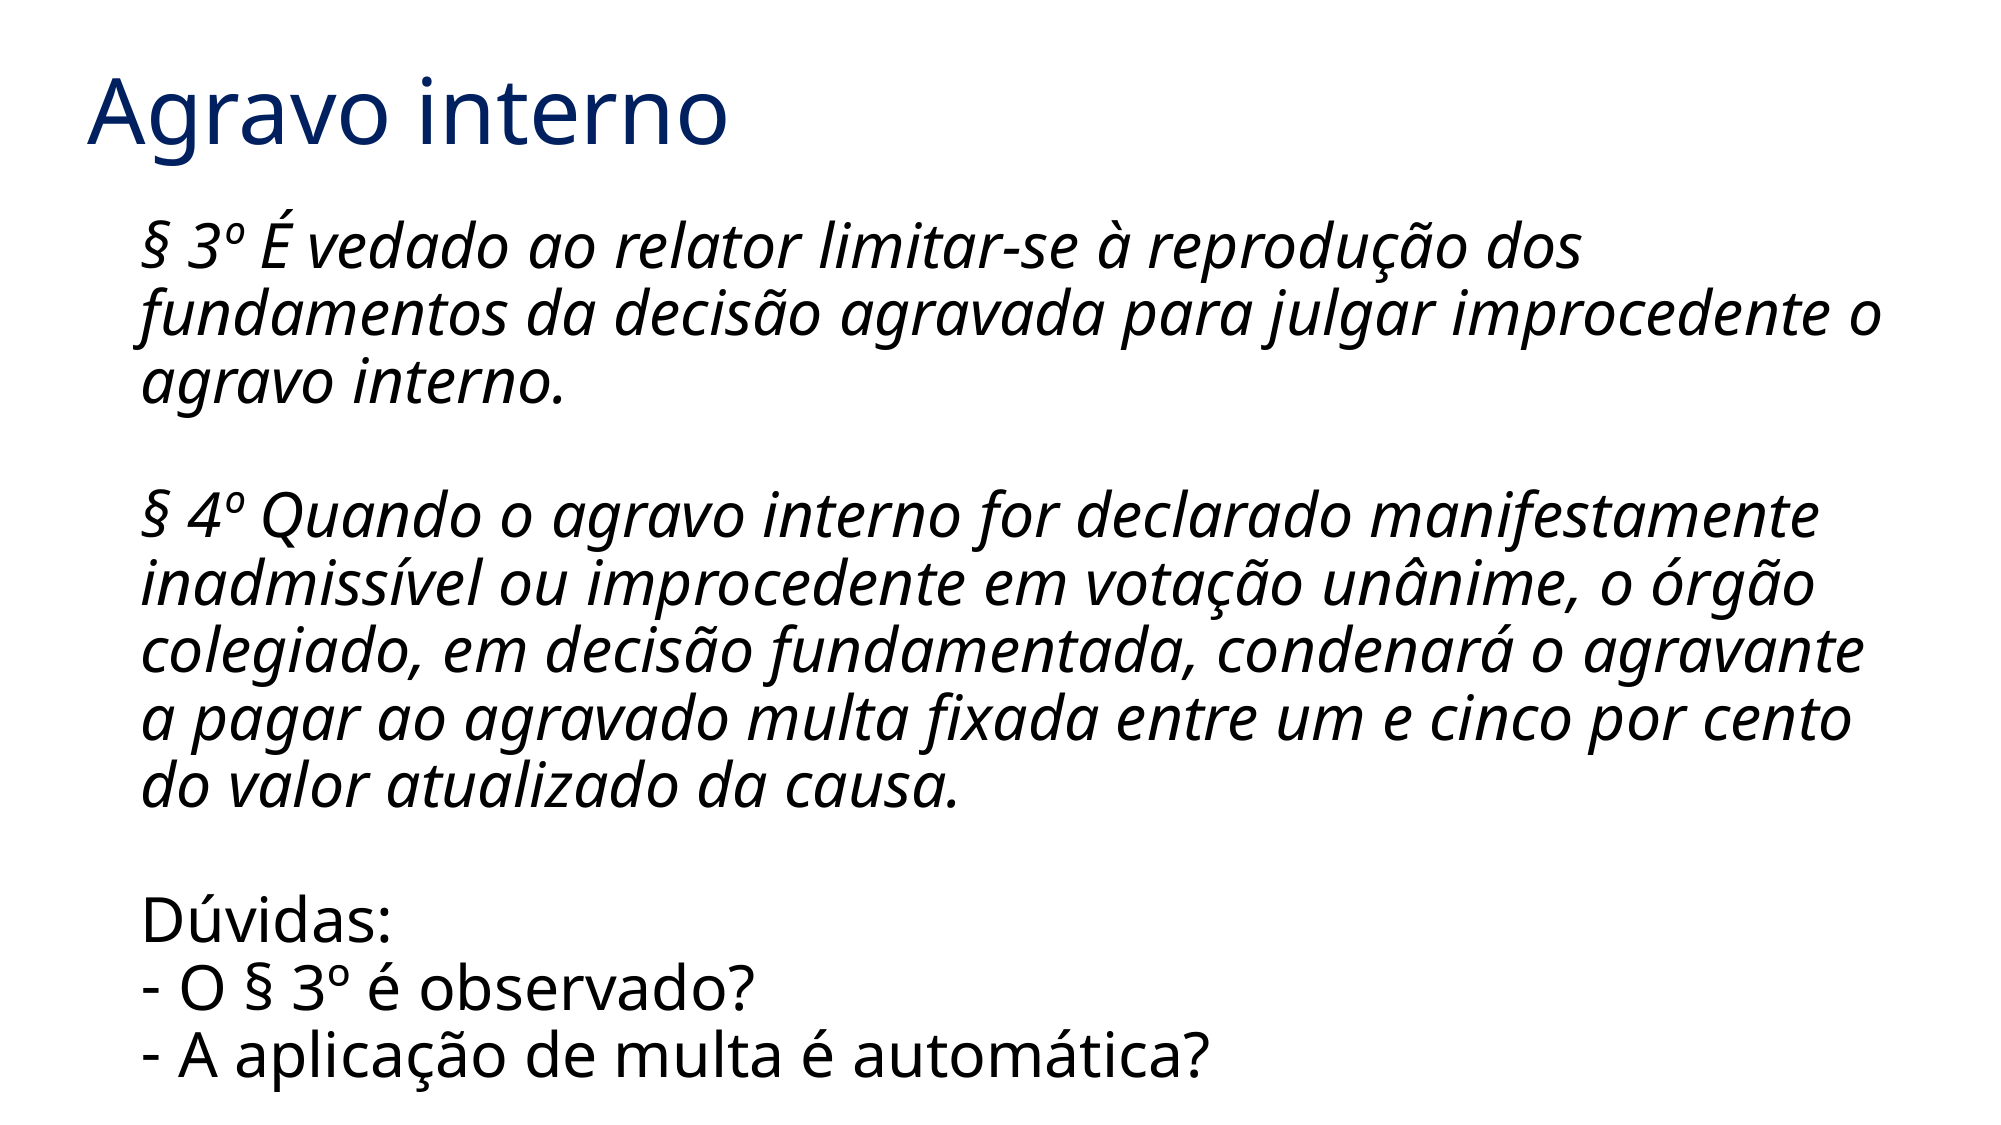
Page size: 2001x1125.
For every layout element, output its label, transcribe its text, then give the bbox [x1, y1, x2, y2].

list § 3º É vedado ao relator limitar-se à reprodução dos fundamentos da decisão agravada para julgar improcedente o agravo interno. § 4º Quando o agravo interno for declarado manifestamente inadmissível ou improcedente em votação unânime, o órgão colegiado, em decisão fundamentada, condenará o agravante a pagar ao agravado multa fixada entre um e cinco por cento do valor atualizado da causa. Dúvidas: O § 3º é observado? A aplicação de multa é automática? [125, 206, 1914, 601]
title Agravo interno [72, 34, 1873, 196]
